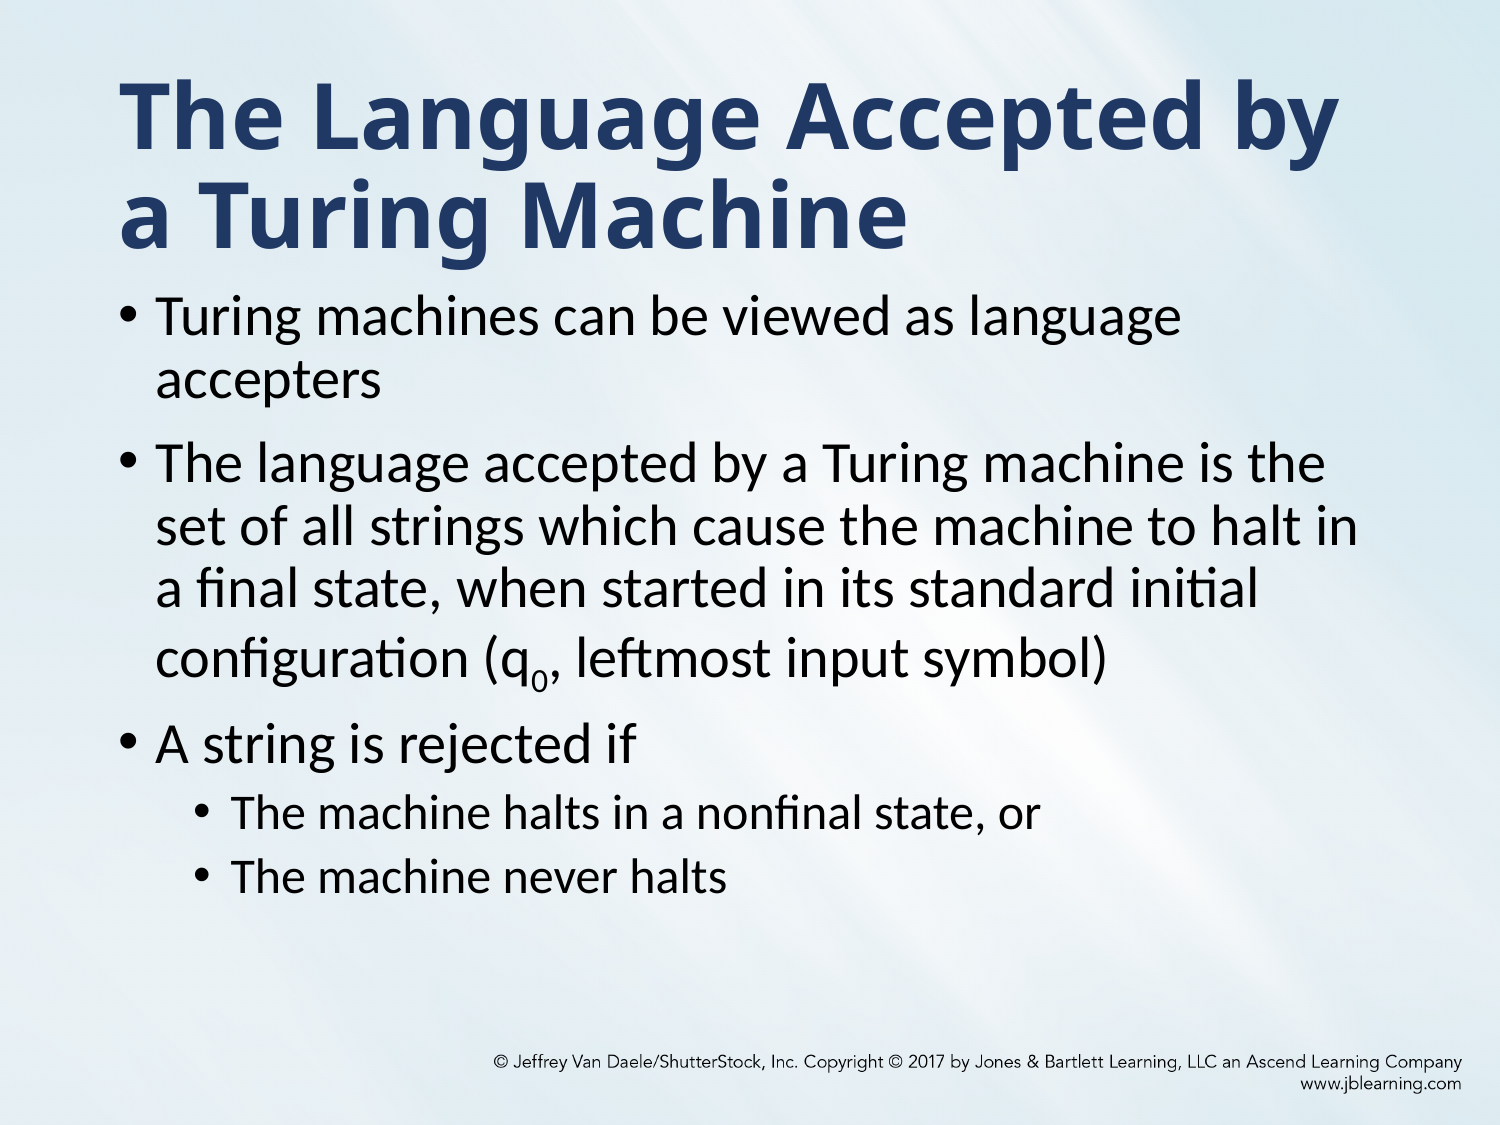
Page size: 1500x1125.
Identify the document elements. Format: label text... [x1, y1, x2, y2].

picture [0, 0, 1500, 1125]
list Turing machines can be viewed as language accepters The language accepted by a Turing machine is the set of all strings which cause the machine to halt in a final state, when started in its standard initial configuration (q0, leftmost input symbol) A string is rejected if The machine halts in a nonfinal state, or The machine never halts [103, 278, 1397, 977]
title The Language Accepted by a Turing Machine [103, 59, 1397, 278]
